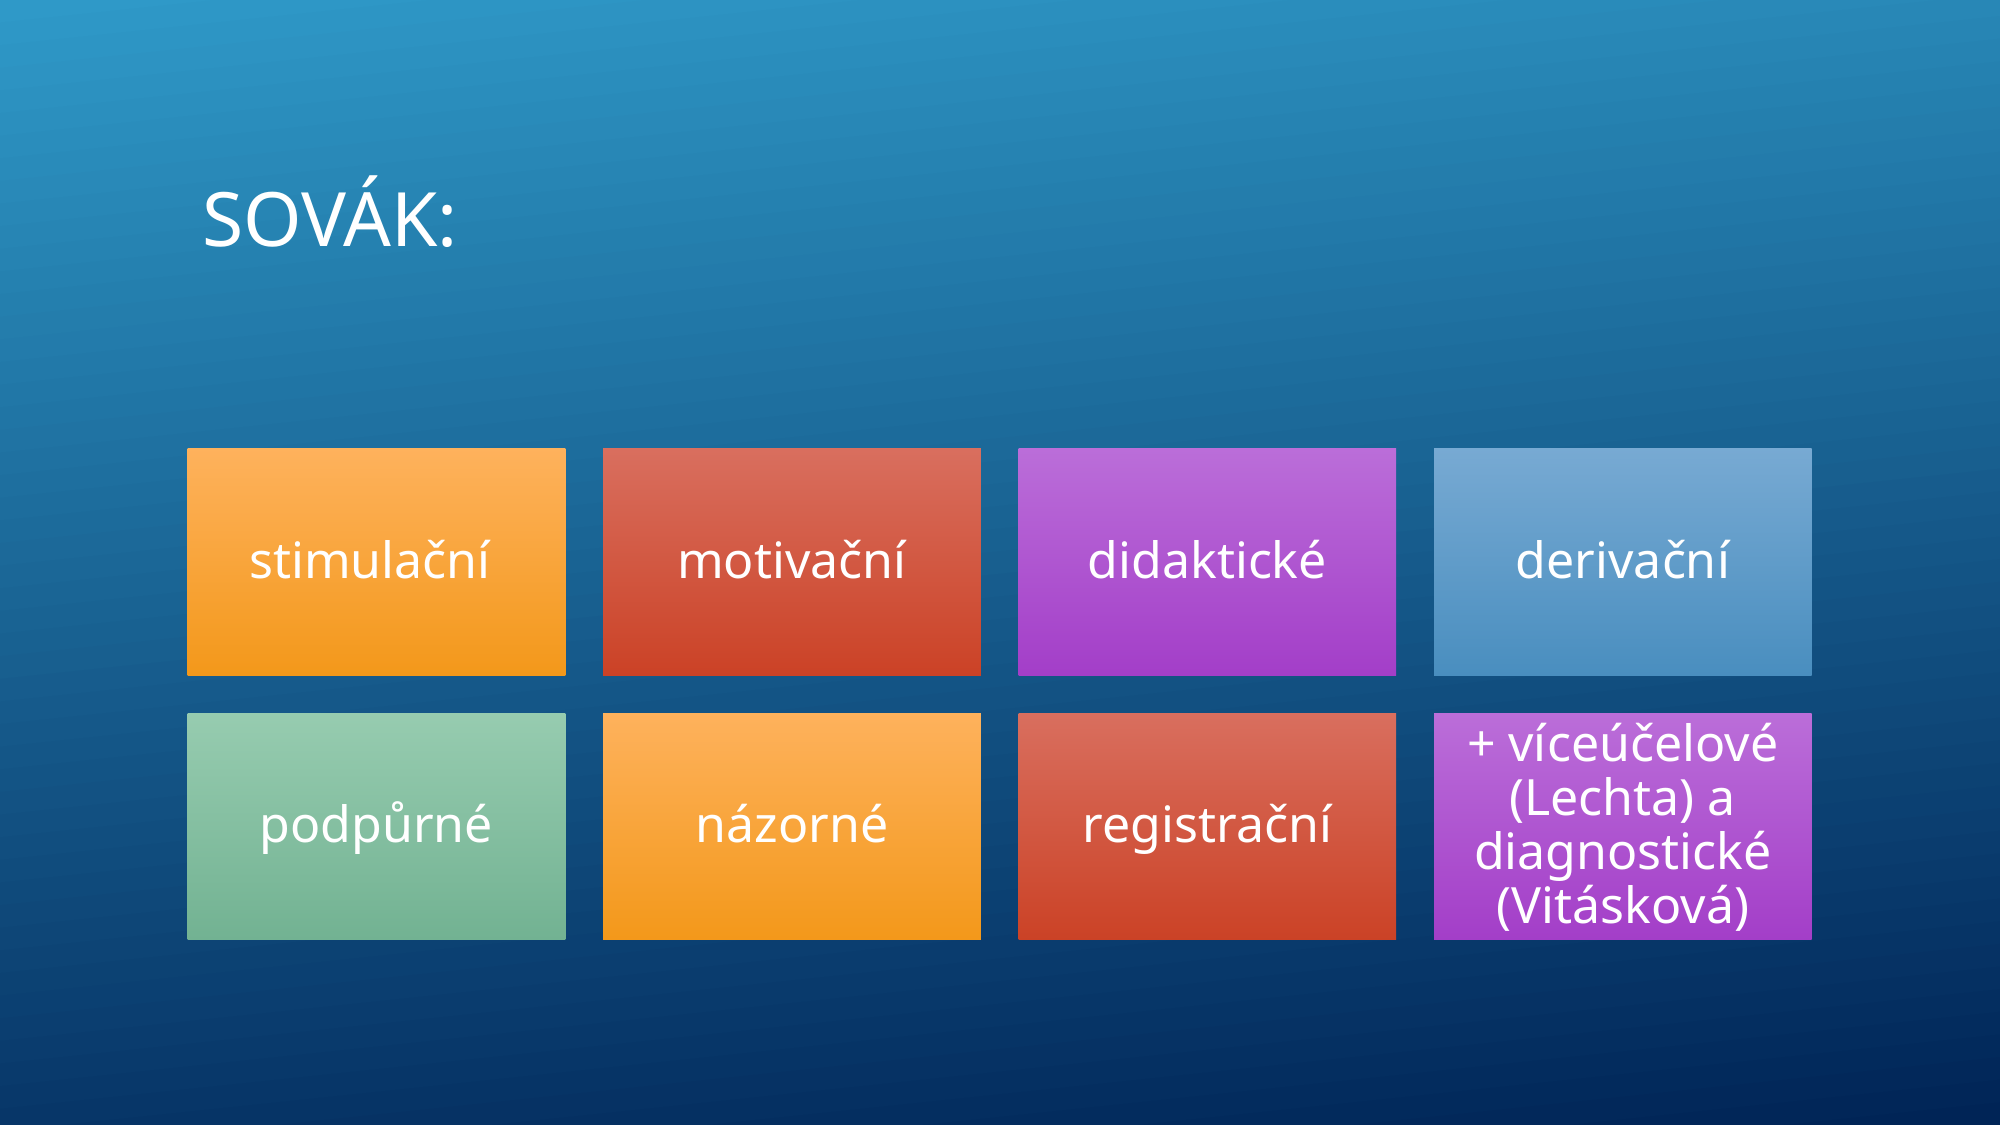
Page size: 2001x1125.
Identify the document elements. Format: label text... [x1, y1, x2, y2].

title Sovák: [187, 101, 1813, 344]
text_box [0, 0, 2000, 1125]
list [186, 400, 1813, 989]
